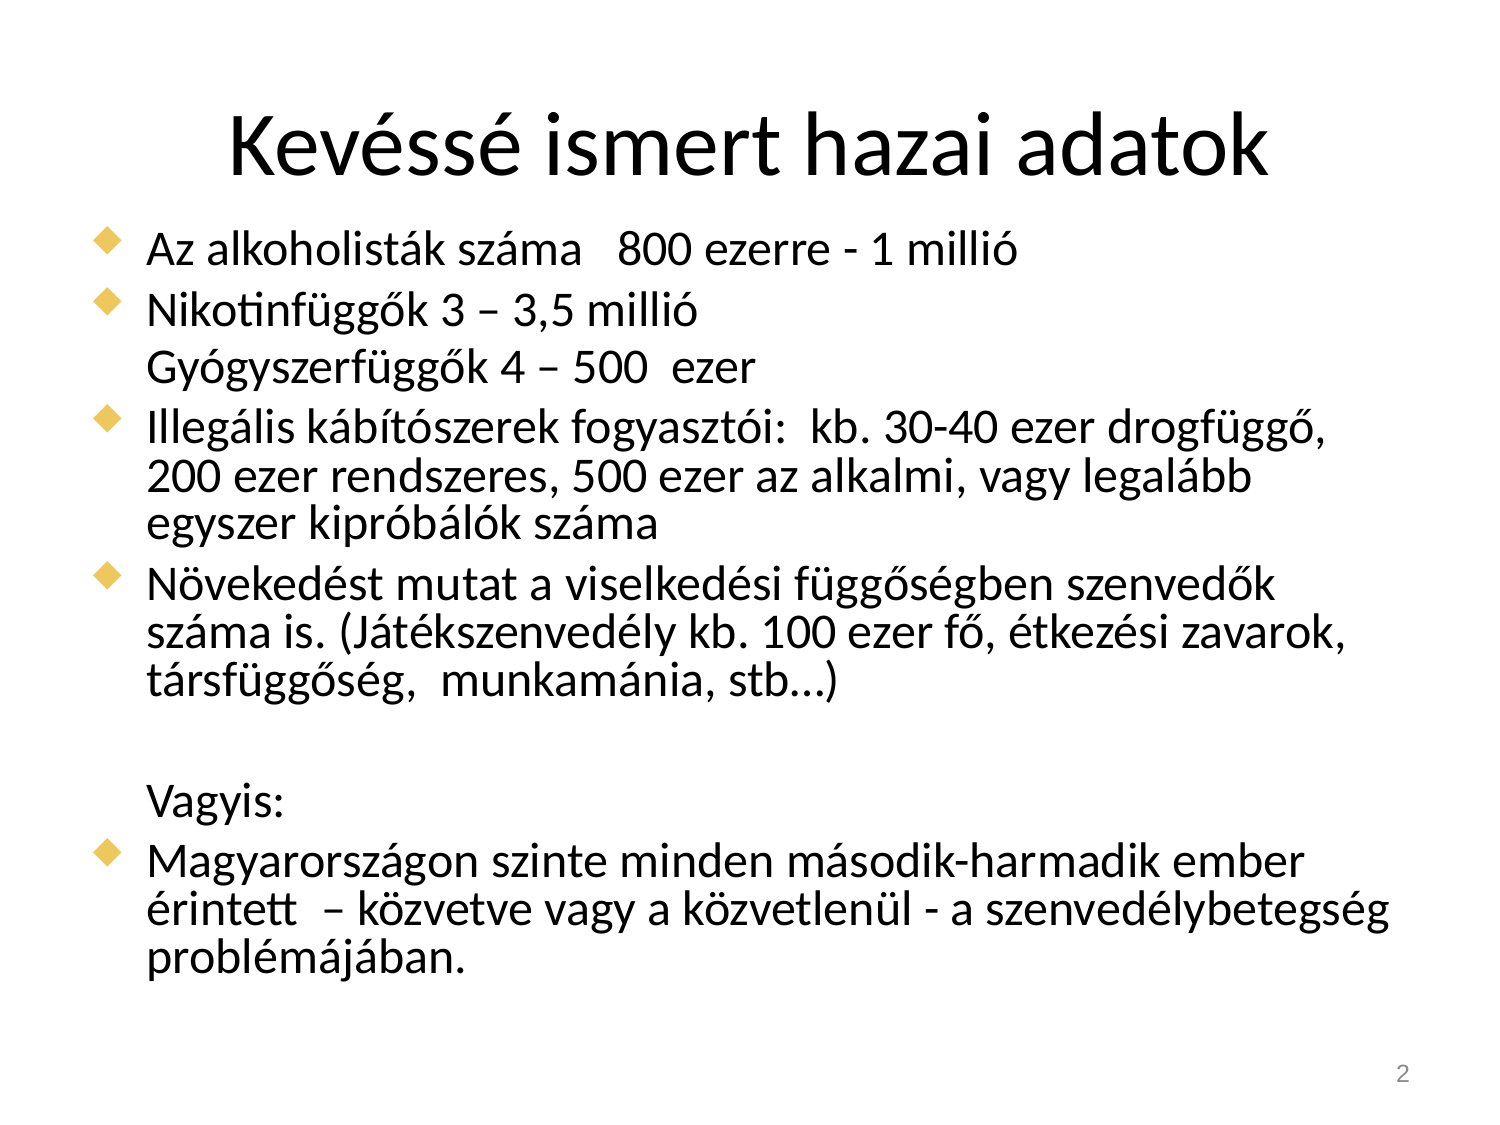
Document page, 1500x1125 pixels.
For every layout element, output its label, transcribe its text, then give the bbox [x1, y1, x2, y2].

title Kevéssé ismert hazai adatok [75, 45, 1425, 219]
list Az alkoholisták száma 800 ezerre - 1 millió Nikotinfüggők 3 – 3,5 millió Gyógyszerfüggők 4 – 500 ezer Illegális kábítószerek fogyasztói: kb. 30-40 ezer drogfüggő, 200 ezer rendszeres, 500 ezer az alkalmi, vagy legalább egyszer kipróbálók száma Növekedést mutat a viselkedési függőségben szenvedők száma is. (Játékszenvedély kb. 100 ezer fő, étkezési zavarok, társfüggőség, munkamánia, stb…) Vagyis: Magyarországon szinte minden második-harmadik ember érintett – közvetve vagy a közvetlenül - a szenvedélybetegség problémájában. [75, 219, 1425, 1083]
slide_number 2 [1074, 1042, 1425, 1103]
